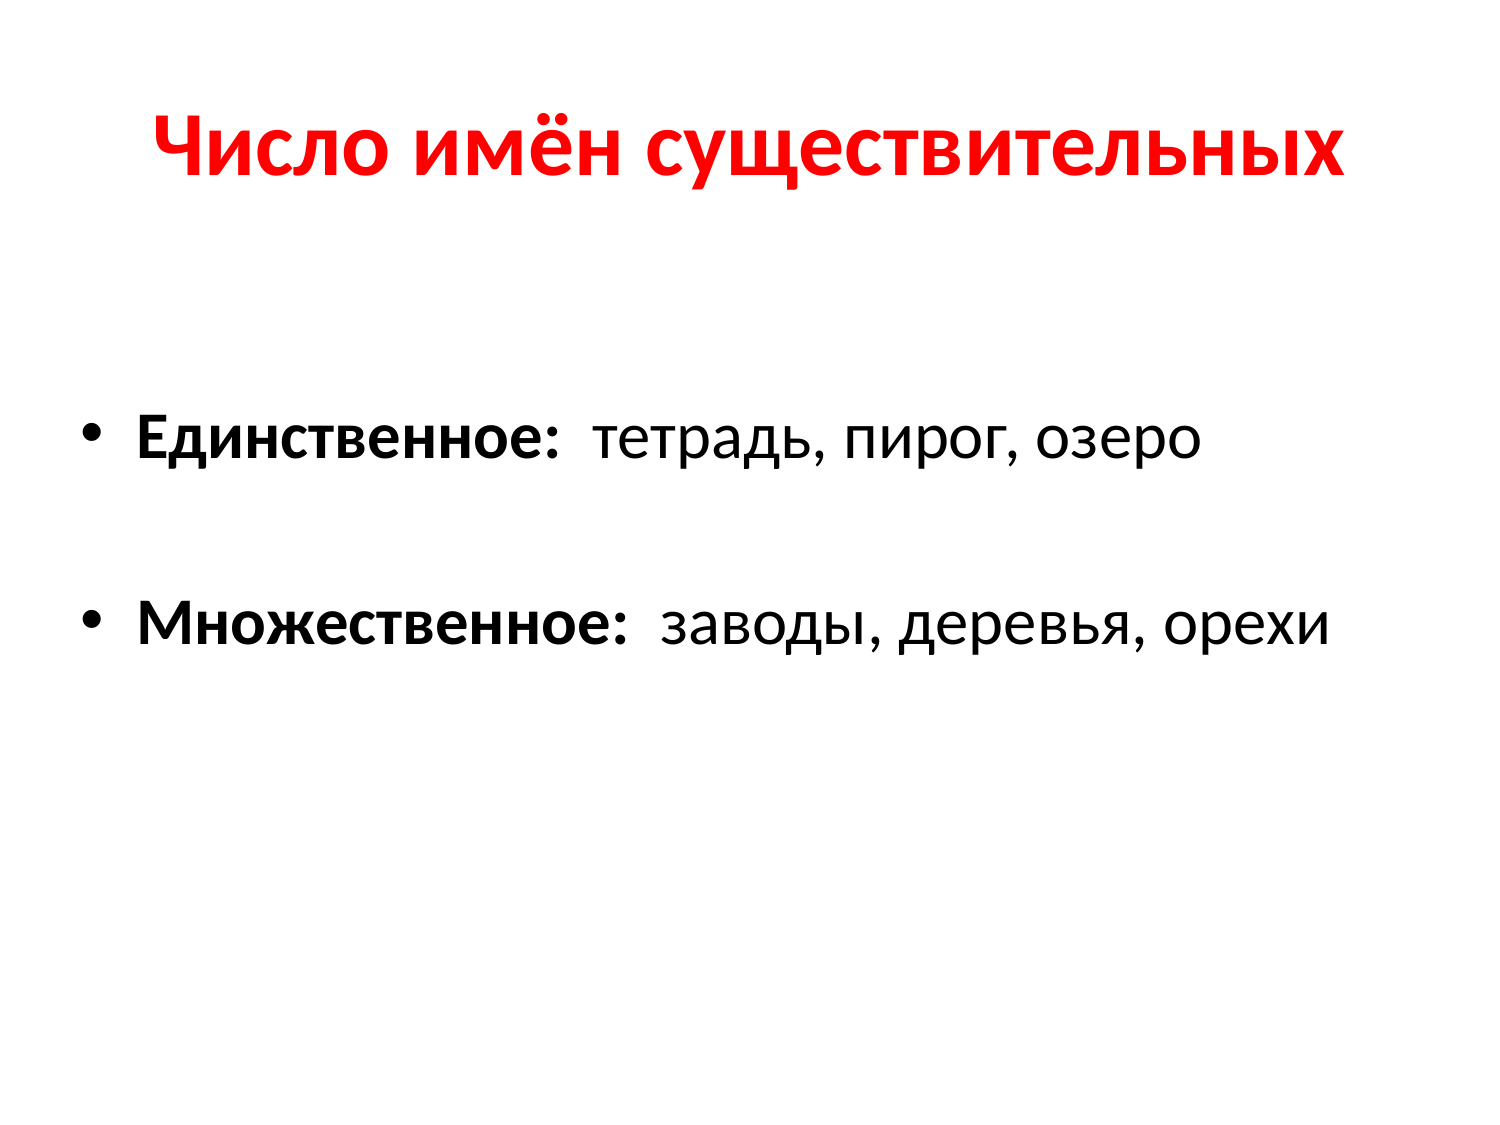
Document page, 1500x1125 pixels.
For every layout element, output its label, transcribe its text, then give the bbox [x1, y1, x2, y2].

list Единственное: тетрадь, пирог, озеро Множественное: заводы, деревья, орехи [64, 290, 1415, 911]
title Число имён существительных [75, 45, 1425, 233]
